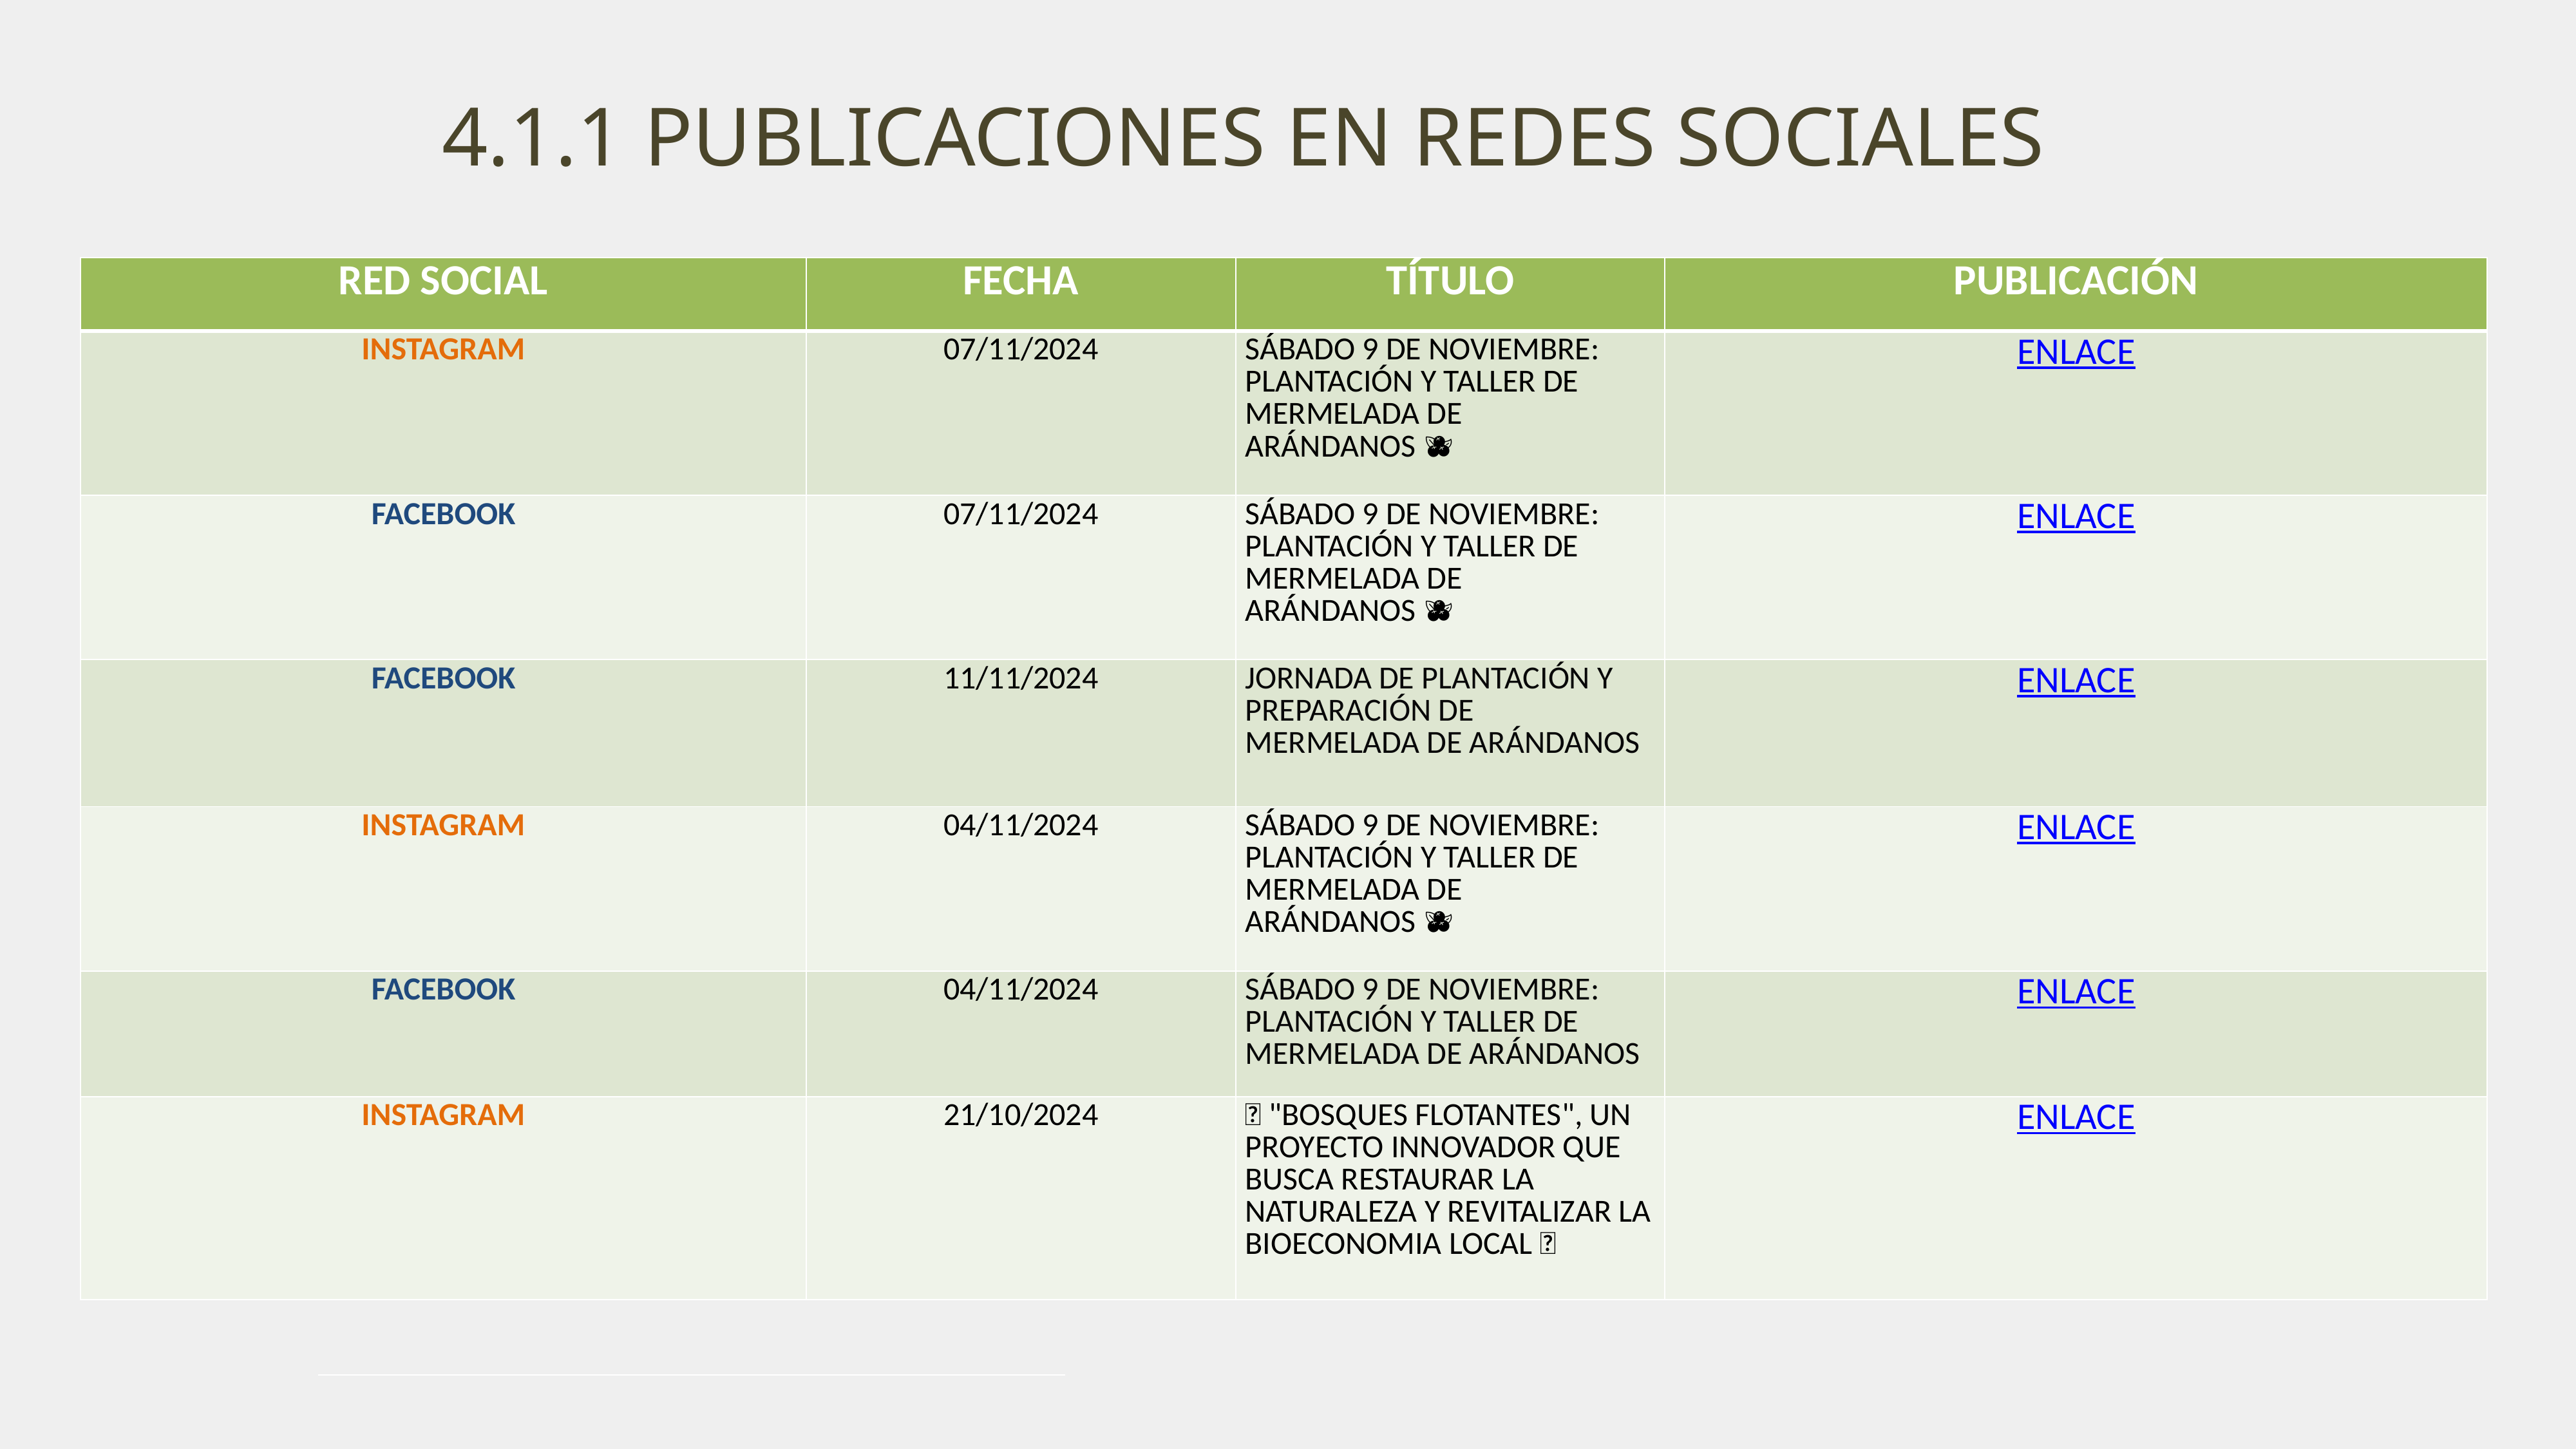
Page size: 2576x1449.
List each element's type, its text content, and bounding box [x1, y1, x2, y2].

table_cell 21/10/2024 [807, 1097, 1235, 1299]
table_cell SÁBADO 9 DE NOVIEMBRE: PLANTACIÓN Y TALLER DE MERMELADA DE ARÁNDANOS 🫐 [1236, 807, 1664, 971]
table_cell SÁBADO 9 DE NOVIEMBRE: PLANTACIÓN Y TALLER DE MERMELADA DE ARÁNDANOS 🫐 [1236, 333, 1664, 495]
table_cell JORNADA DE PLANTACIÓN Y PREPARACIÓN DE MERMELADA DE ARÁNDANOS [1236, 660, 1664, 806]
table_cell ENLACE [1665, 333, 2486, 495]
table_cell 🌿 "BOSQUES FLOTANTES", UN PROYECTO INNOVADOR QUE BUSCA RESTAURAR LA NATURALEZA Y REVITALIZAR LA BIOECONOMIA LOCAL 🌳 [1236, 1097, 1664, 1299]
table_header RED SOCIAL [81, 258, 806, 329]
table_cell FACEBOOK [81, 972, 806, 1096]
table_cell ENLACE [1665, 496, 2486, 659]
table_header FECHA [807, 258, 1235, 329]
table_cell 07/11/2024 [807, 333, 1235, 495]
table_cell 07/11/2024 [807, 496, 1235, 659]
table_header PUBLICACIÓN [1665, 258, 2486, 329]
table_cell FACEBOOK [81, 660, 806, 806]
table_cell INSTAGRAM [81, 807, 806, 971]
table_header TÍTULO [1236, 258, 1664, 329]
table_cell INSTAGRAM [81, 333, 806, 495]
table_cell ENLACE [1665, 660, 2486, 806]
table_cell 04/11/2024 [807, 807, 1235, 971]
table_cell FACEBOOK [81, 496, 806, 659]
table_cell SÁBADO 9 DE NOVIEMBRE: PLANTACIÓN Y TALLER DE MERMELADA DE ARÁNDANOS 🫐 [1236, 496, 1664, 659]
table_cell 04/11/2024 [807, 972, 1235, 1096]
text_box 4.1.1 PUBLICACIONES EN REDES SOCIALES [305, 80, 2182, 187]
table_cell SÁBADO 9 DE NOVIEMBRE: PLANTACIÓN Y TALLER DE MERMELADA DE ARÁNDANOS [1236, 972, 1664, 1096]
table_cell ENLACE [1665, 1097, 2486, 1299]
table_cell INSTAGRAM [81, 1097, 806, 1299]
table_cell 11/11/2024 [807, 660, 1235, 806]
table_cell ENLACE [1665, 972, 2486, 1096]
table_cell ENLACE [1665, 807, 2486, 971]
